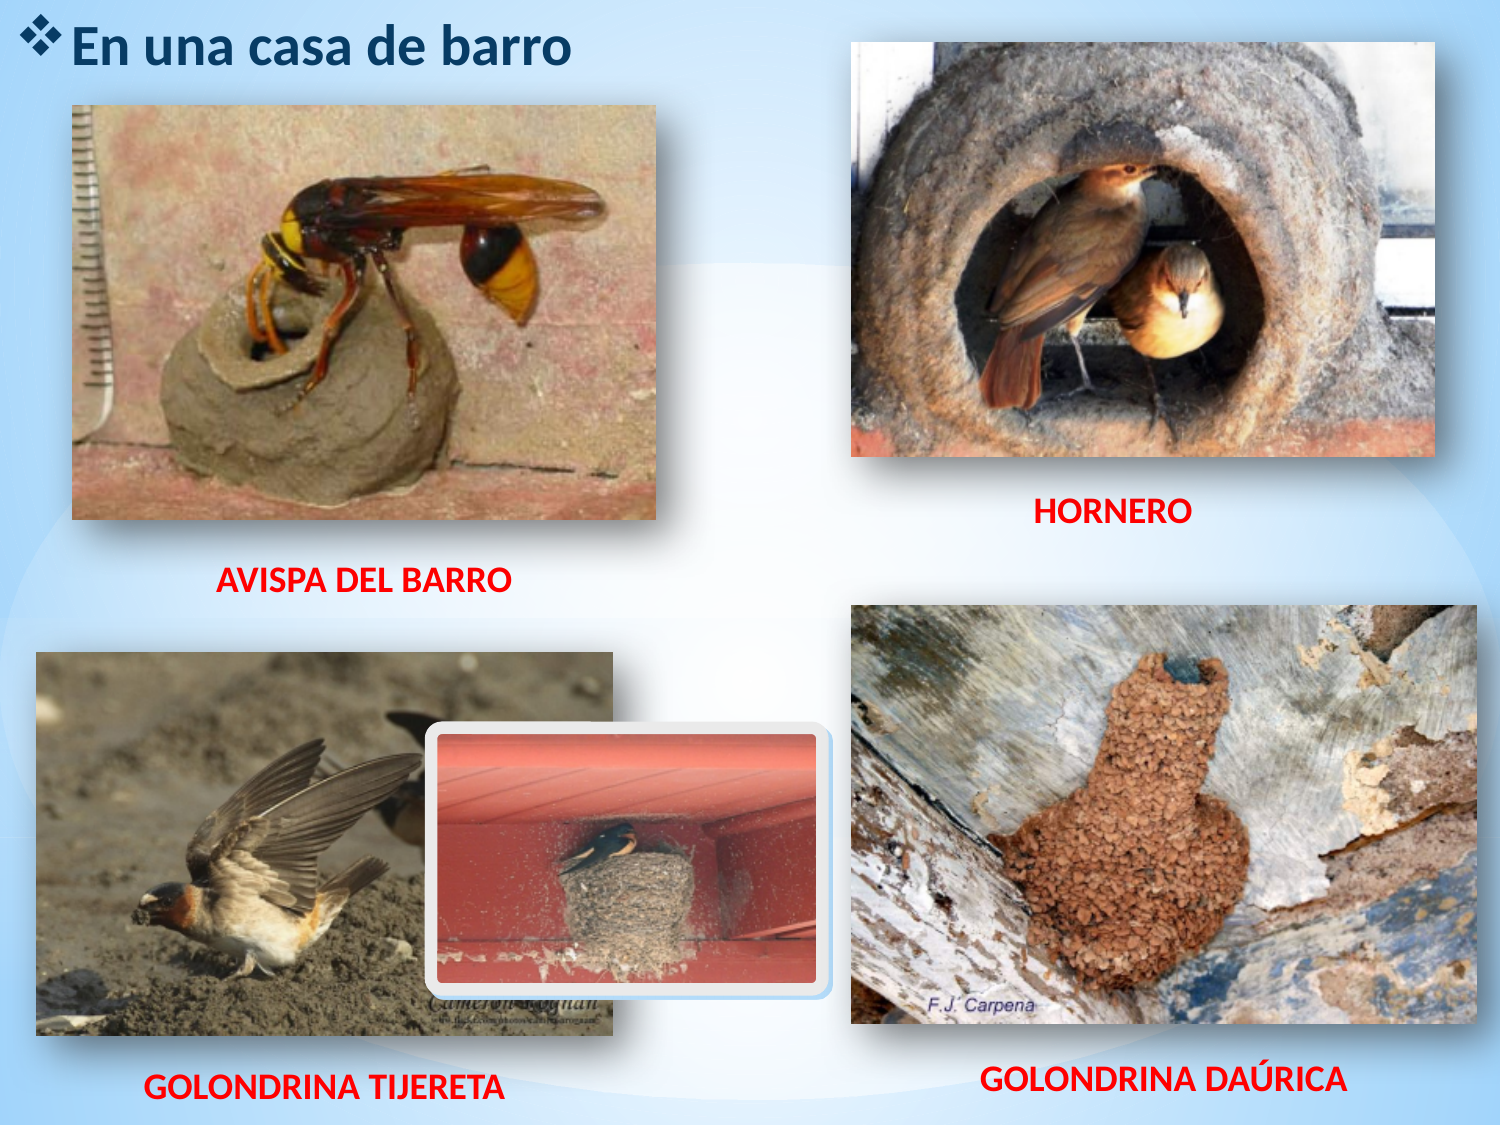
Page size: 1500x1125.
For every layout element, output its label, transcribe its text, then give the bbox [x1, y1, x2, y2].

text_box HORNERO [1018, 505, 1267, 538]
text_box GOLONDRINA DAÚRICA [965, 1046, 1363, 1107]
picture [36, 652, 823, 1036]
text_box En una casa de barro [0, 0, 957, 85]
picture [72, 105, 657, 520]
text_box AVISPA DEL BARRO [201, 568, 528, 608]
picture [851, 42, 1435, 457]
text_box GOLONDRINA TIJERETA [128, 1054, 521, 1115]
picture [851, 605, 1477, 1024]
